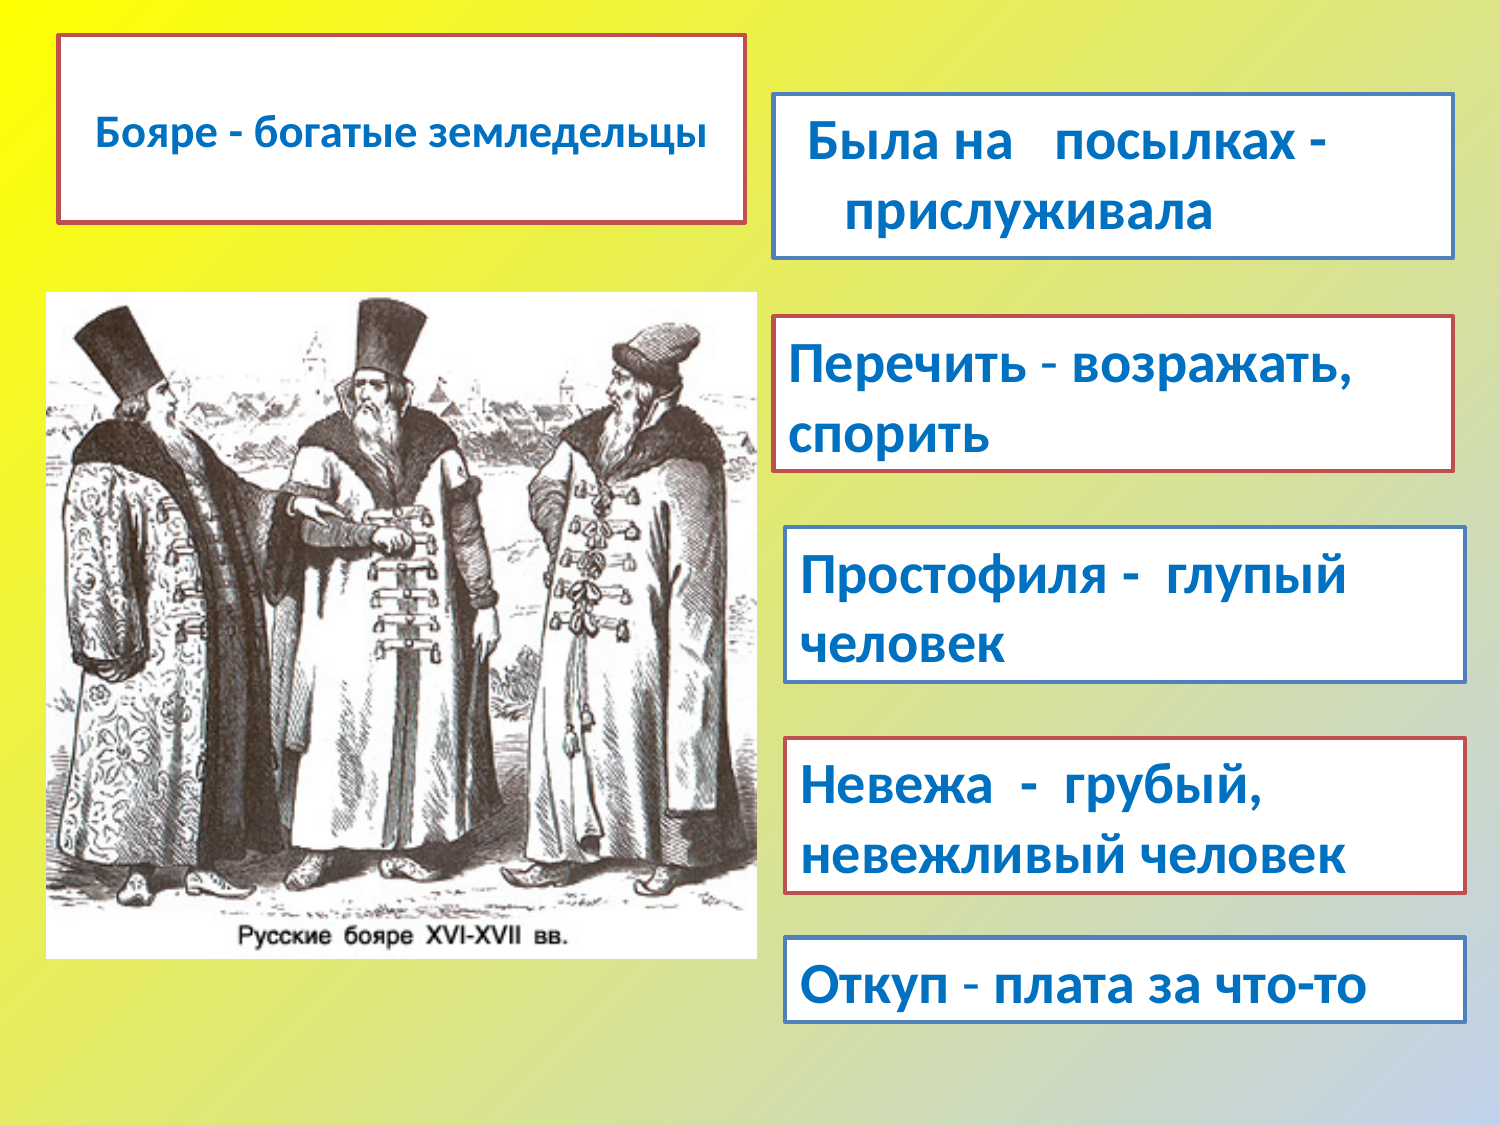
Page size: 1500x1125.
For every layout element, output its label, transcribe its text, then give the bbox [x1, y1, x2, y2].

text_box Откуп - плата за что-то [783, 935, 1467, 1024]
title Бояре - богатые земледельцы [56, 33, 747, 225]
picture [46, 292, 757, 959]
list Была на посылках -прислуживала [771, 92, 1455, 260]
text_box Невежа - грубый, невежливый человек [783, 736, 1467, 895]
text_box Перечить - возражать, спорить [771, 314, 1455, 473]
text_box Простофиля - глупый человек [783, 525, 1467, 684]
